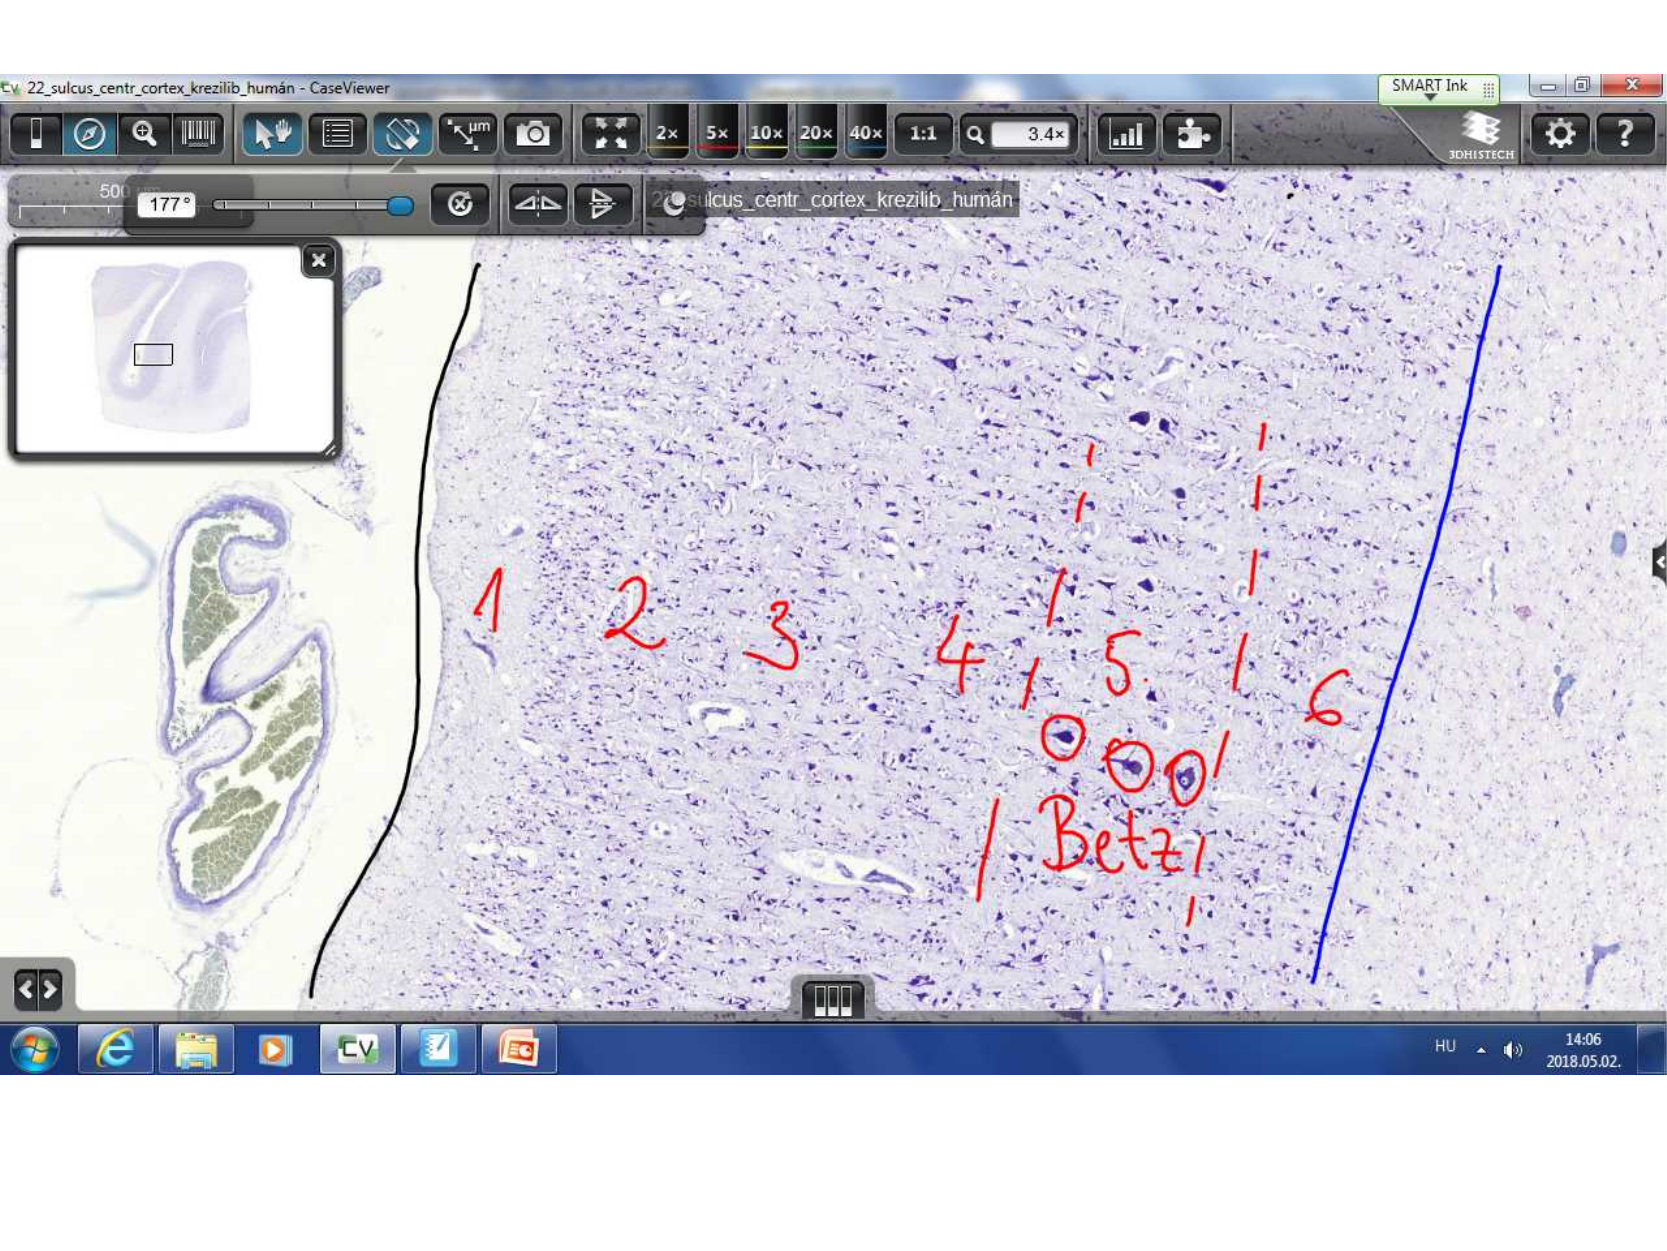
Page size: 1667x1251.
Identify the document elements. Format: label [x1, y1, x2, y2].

picture [0, 74, 1667, 1076]
